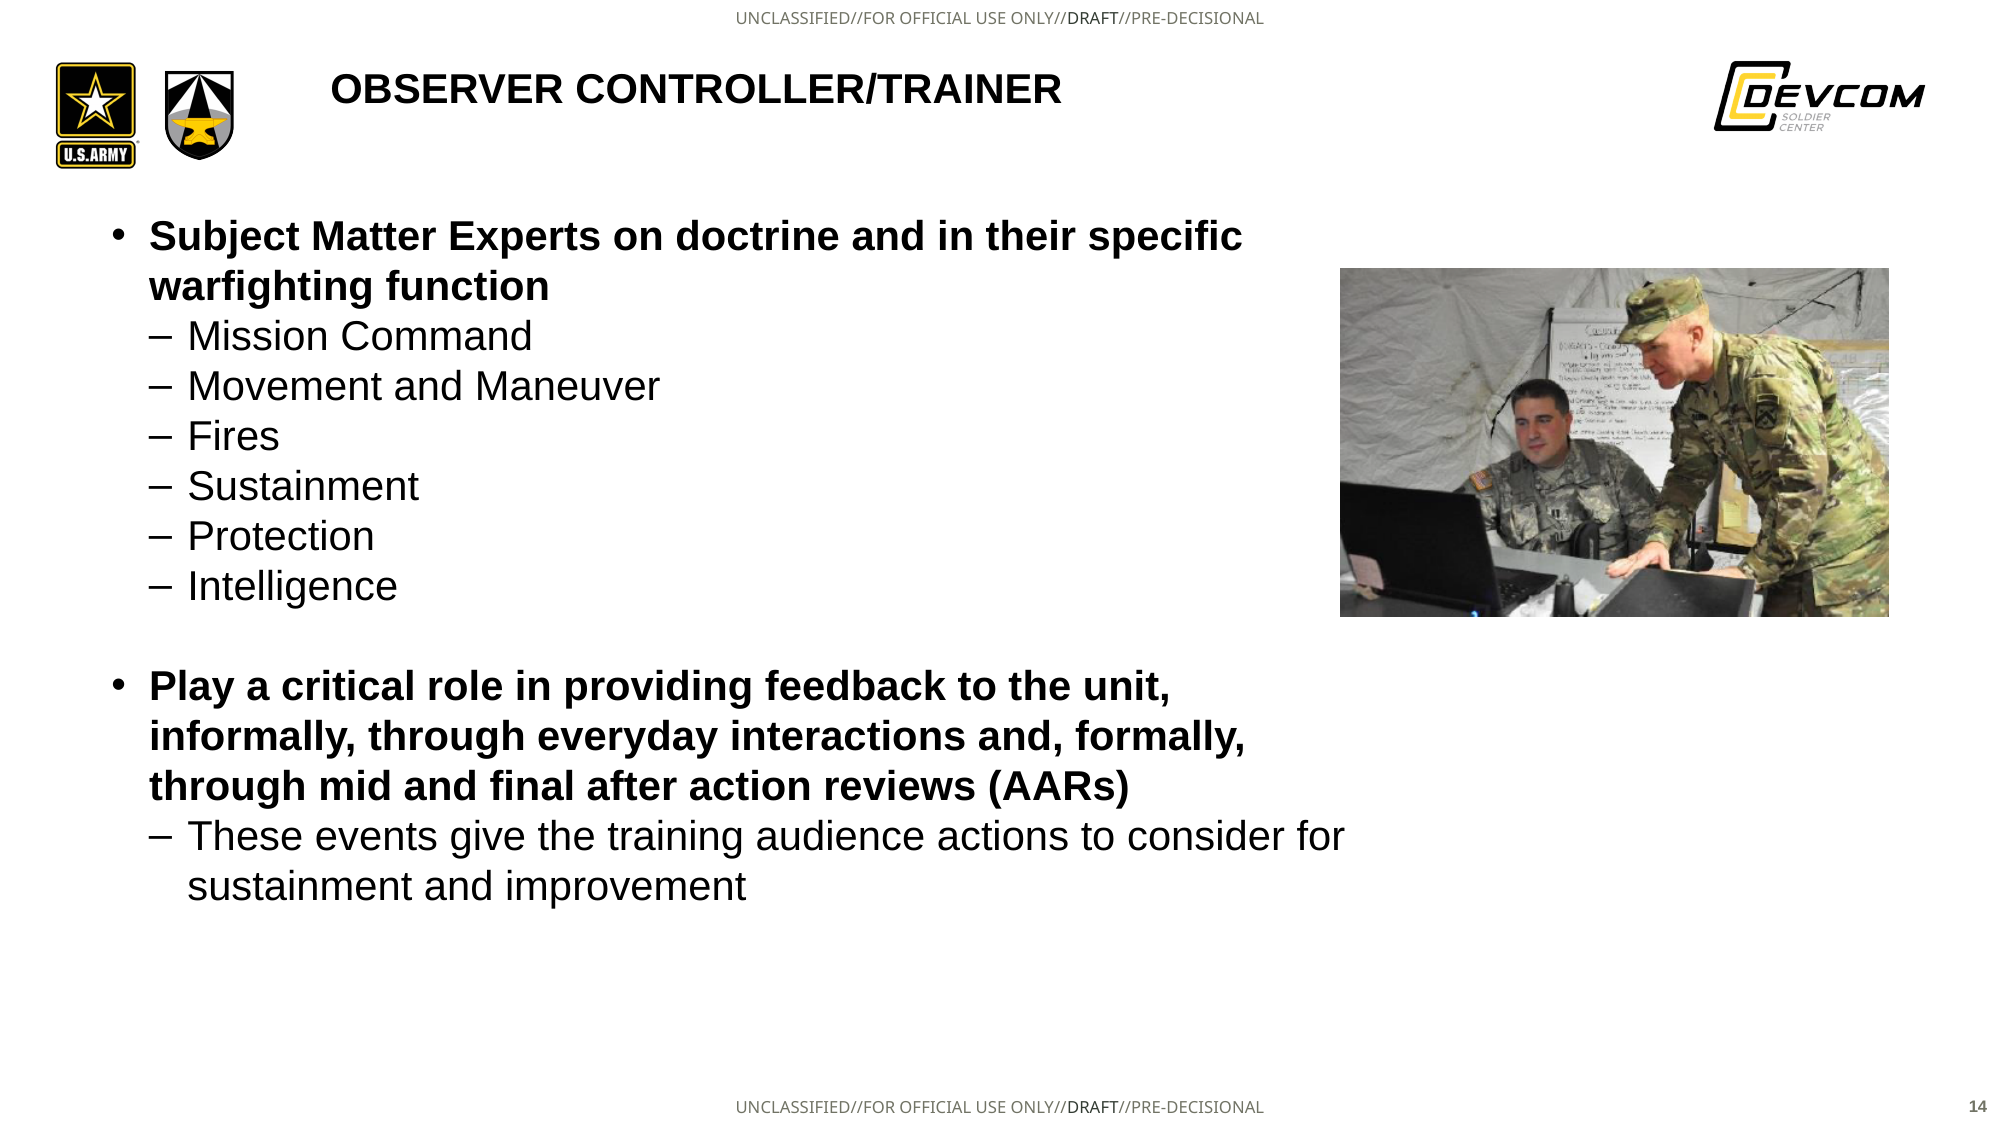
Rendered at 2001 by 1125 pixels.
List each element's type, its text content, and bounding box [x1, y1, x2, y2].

picture [163, 69, 236, 162]
picture [53, 60, 141, 172]
picture [1340, 268, 1890, 617]
title Observer Controller/Trainer [315, 44, 1616, 129]
list Subject Matter Experts on doctrine and in their specific warfighting function Mission Command Movement and Maneuver Fires Sustainment Protection Intelligence Play a critical role in providing feedback to the unit, informally, through everyday interactions and, formally, through mid and final after action reviews (AARs) These events give the training audience actions to consider for sustainment and improvement [96, 201, 1378, 976]
picture [1713, 60, 1926, 132]
